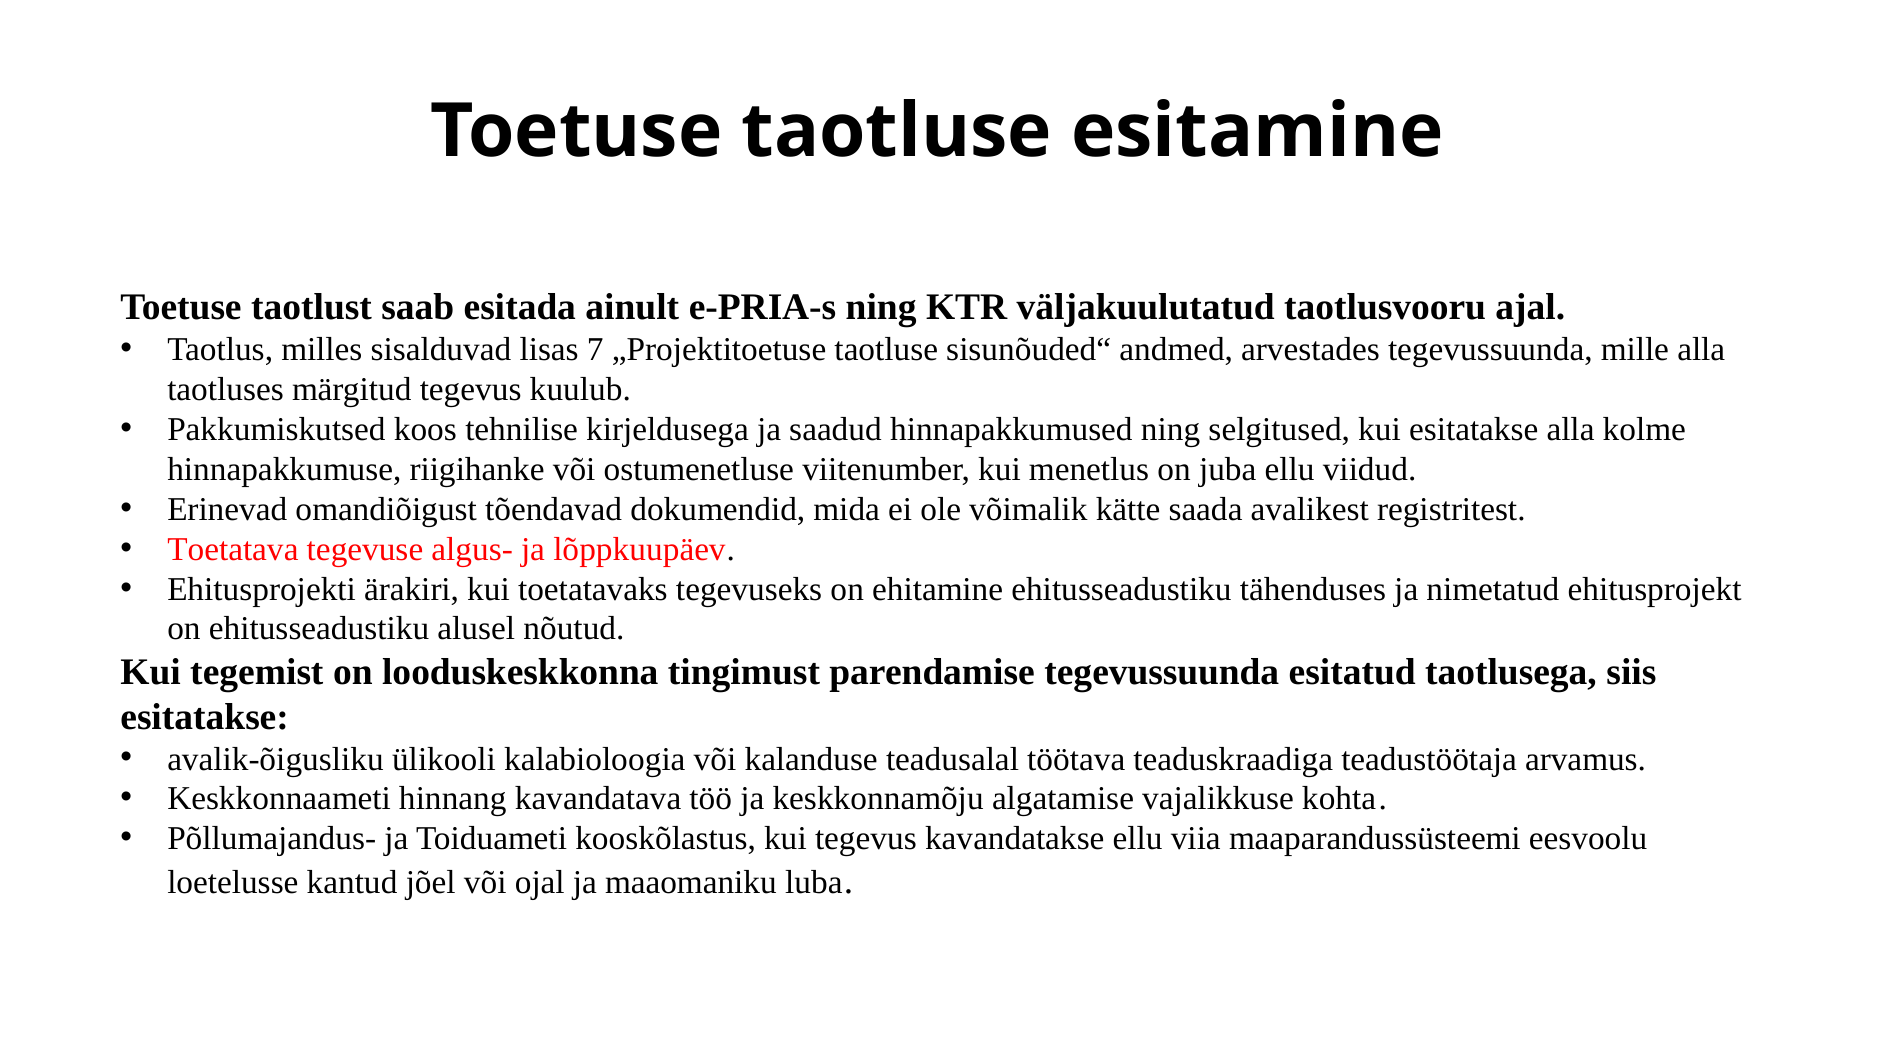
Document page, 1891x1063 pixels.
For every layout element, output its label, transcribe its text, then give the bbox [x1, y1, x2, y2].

list Toetuse taotlust saab esitada ainult e-PRIA-s ning KTR väljakuulutatud taotlusvooru ajal. Taotlus, milles sisalduvad lisas 7 „Projektitoetuse taotluse sisunõuded“ andmed, arvestades tegevussuunda, mille alla taotluses märgitud tegevus kuulub. Pakkumiskutsed koos tehnilise kirjeldusega ja saadud hinnapakkumused ning selgitused, kui esitatakse alla kolme hinnapakkumuse, riigihanke või ostumenetluse viitenumber, kui menetlus on juba ellu viidud. Erinevad omandiõigust tõendavad dokumendid, mida ei ole võimalik kätte saada avalikest registritest. Toetatava tegevuse algus- ja lõppkuupäev. Ehitusprojekti ärakiri, kui toetatavaks tegevuseks on ehitamine ehitusseadustiku tähenduses ja nimetatud ehitusprojekt on ehitusseadustiku alusel nõutud. Kui tegemist on looduskeskkonna tingimust parendamise tegevussuunda esitatud taotlusega, siis esitatakse: avalik-õigusliku ülikooli kalabioloogia või kalanduse teadusalal töötava teaduskraadiga teadustöötaja arvamus. Keskkonnaameti hinnang kavandatava töö ja keskkonnamõju algatamise vajalikkuse kohta. Põllumajandus- ja Toiduameti kooskõlastus, kui tegevus kavandatakse ellu viia maaparandussüsteemi eesvoolu loetelusse kantud jõel või ojal ja maaomaniku luba. [105, 274, 1770, 977]
title Toetuse taotluse esitamine [105, 83, 1770, 252]
